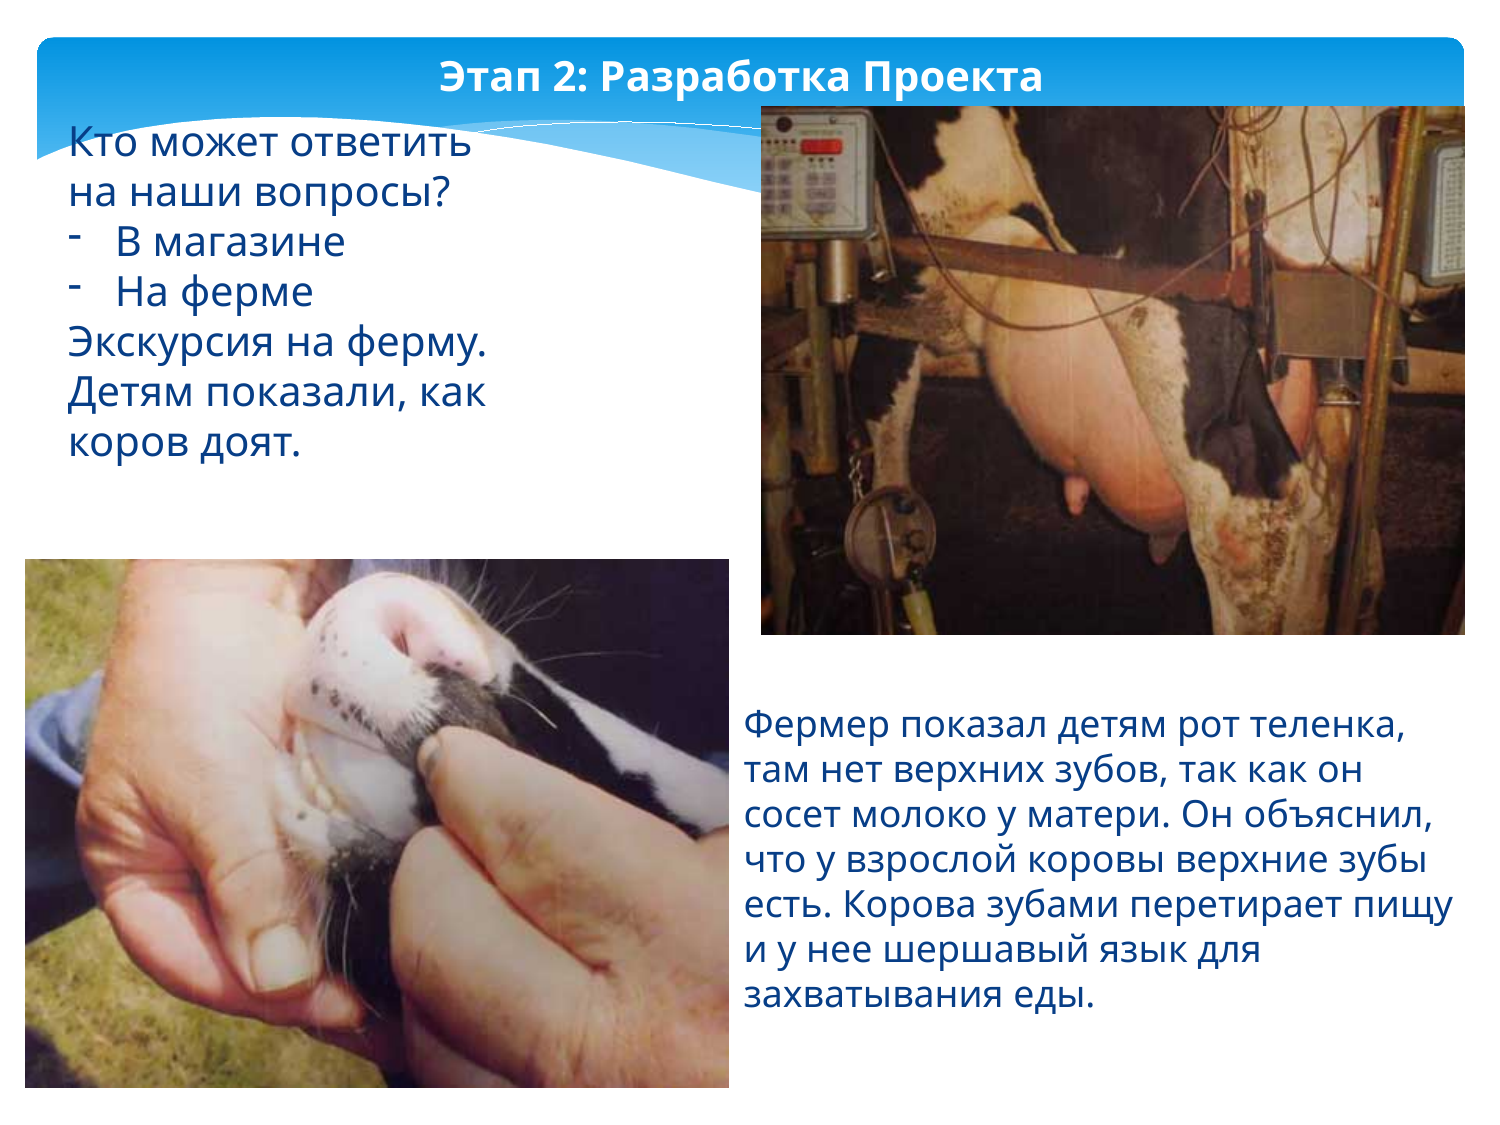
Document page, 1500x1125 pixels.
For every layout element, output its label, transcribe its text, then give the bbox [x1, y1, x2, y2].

text_box Фермер показал детям рот теленка, там нет верхних зубов, так как он сосет молоко у матери. Он объяснил, что у взрослой коровы верхние зубы есть. Корова зубами перетирает пищу и у нее шершавый язык для захватывания еды. [735, 692, 1479, 1023]
picture [25, 558, 730, 1088]
text_box Этап 2: Разработка Проекта [424, 42, 1059, 158]
text_box Кто может ответить на наши вопросы? В магазине На ферме Экскурсия на ферму. Детям показали, как коров доят. [53, 106, 538, 472]
picture [761, 106, 1466, 636]
